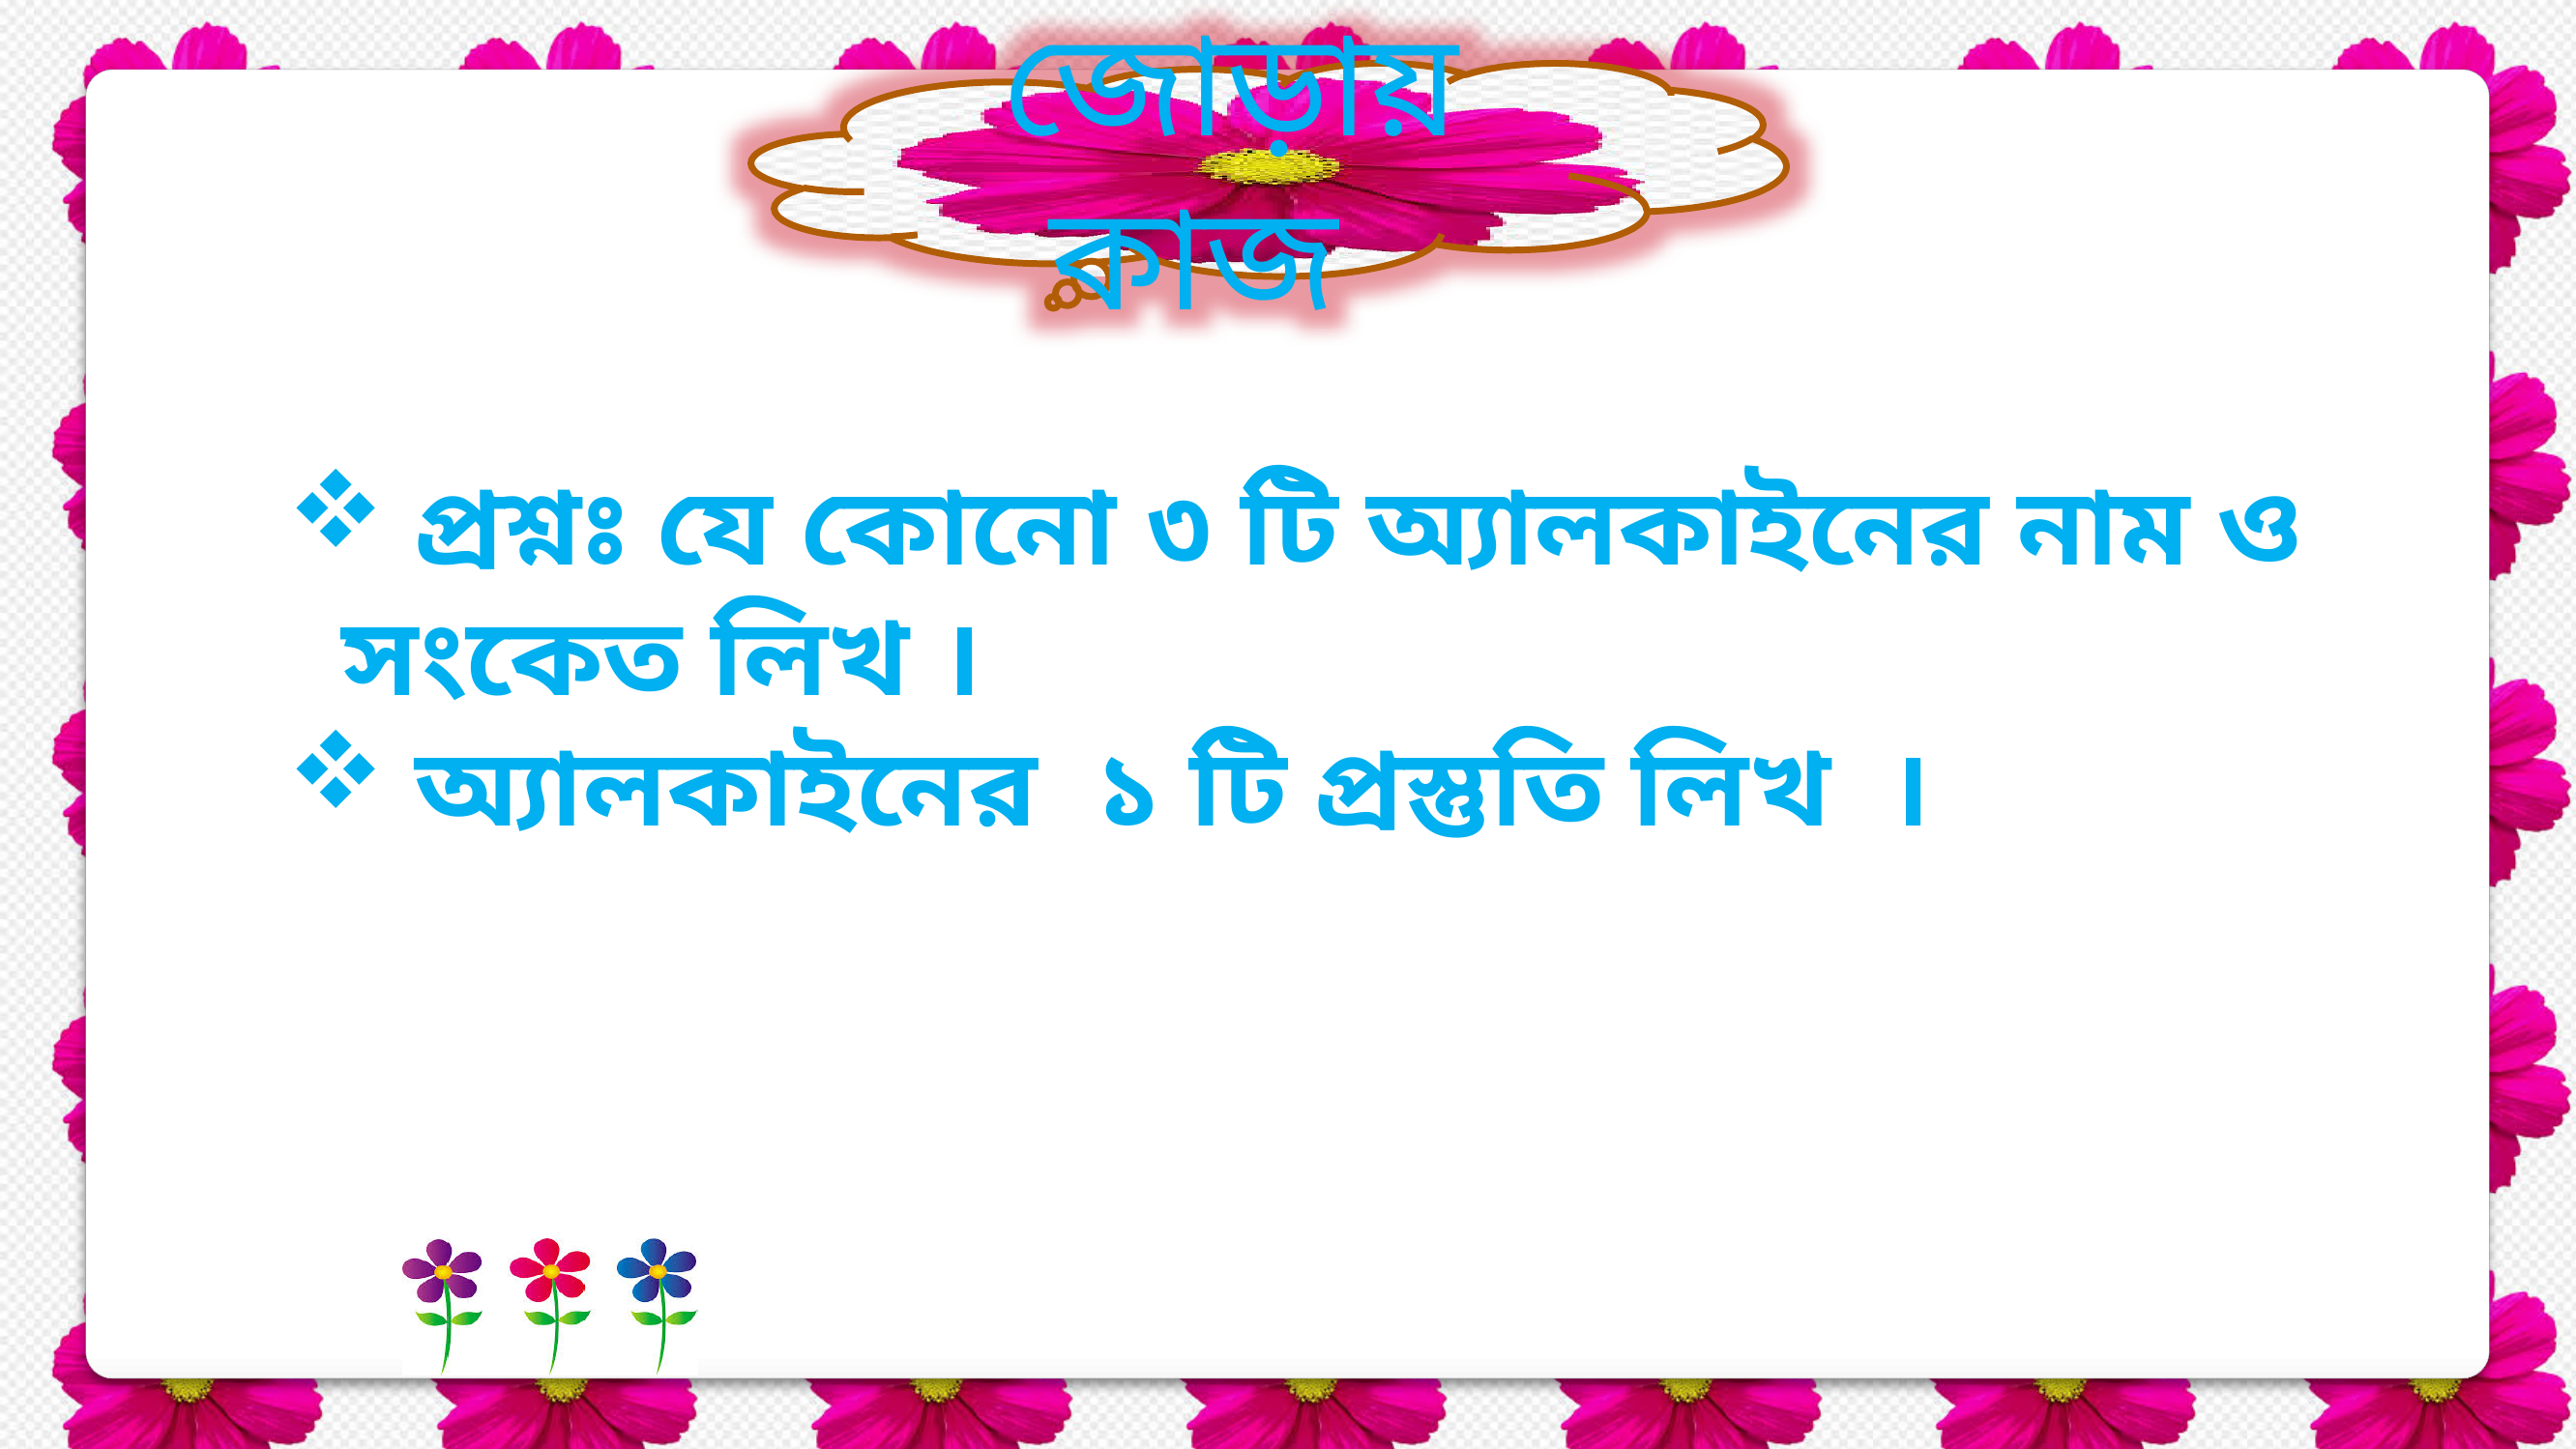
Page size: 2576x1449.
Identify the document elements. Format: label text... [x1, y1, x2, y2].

text_box প্রশ্নঃ যে কোনো ৩ টি অ্যালকাইনের নাম ও সংকেত লিখ । অ্যালকাইনের ১ টি প্রস্তুতি লিখ । [273, 449, 2369, 855]
text_box জোড়ায় কাজ [747, 59, 1790, 312]
picture [0, 0, 2576, 1449]
